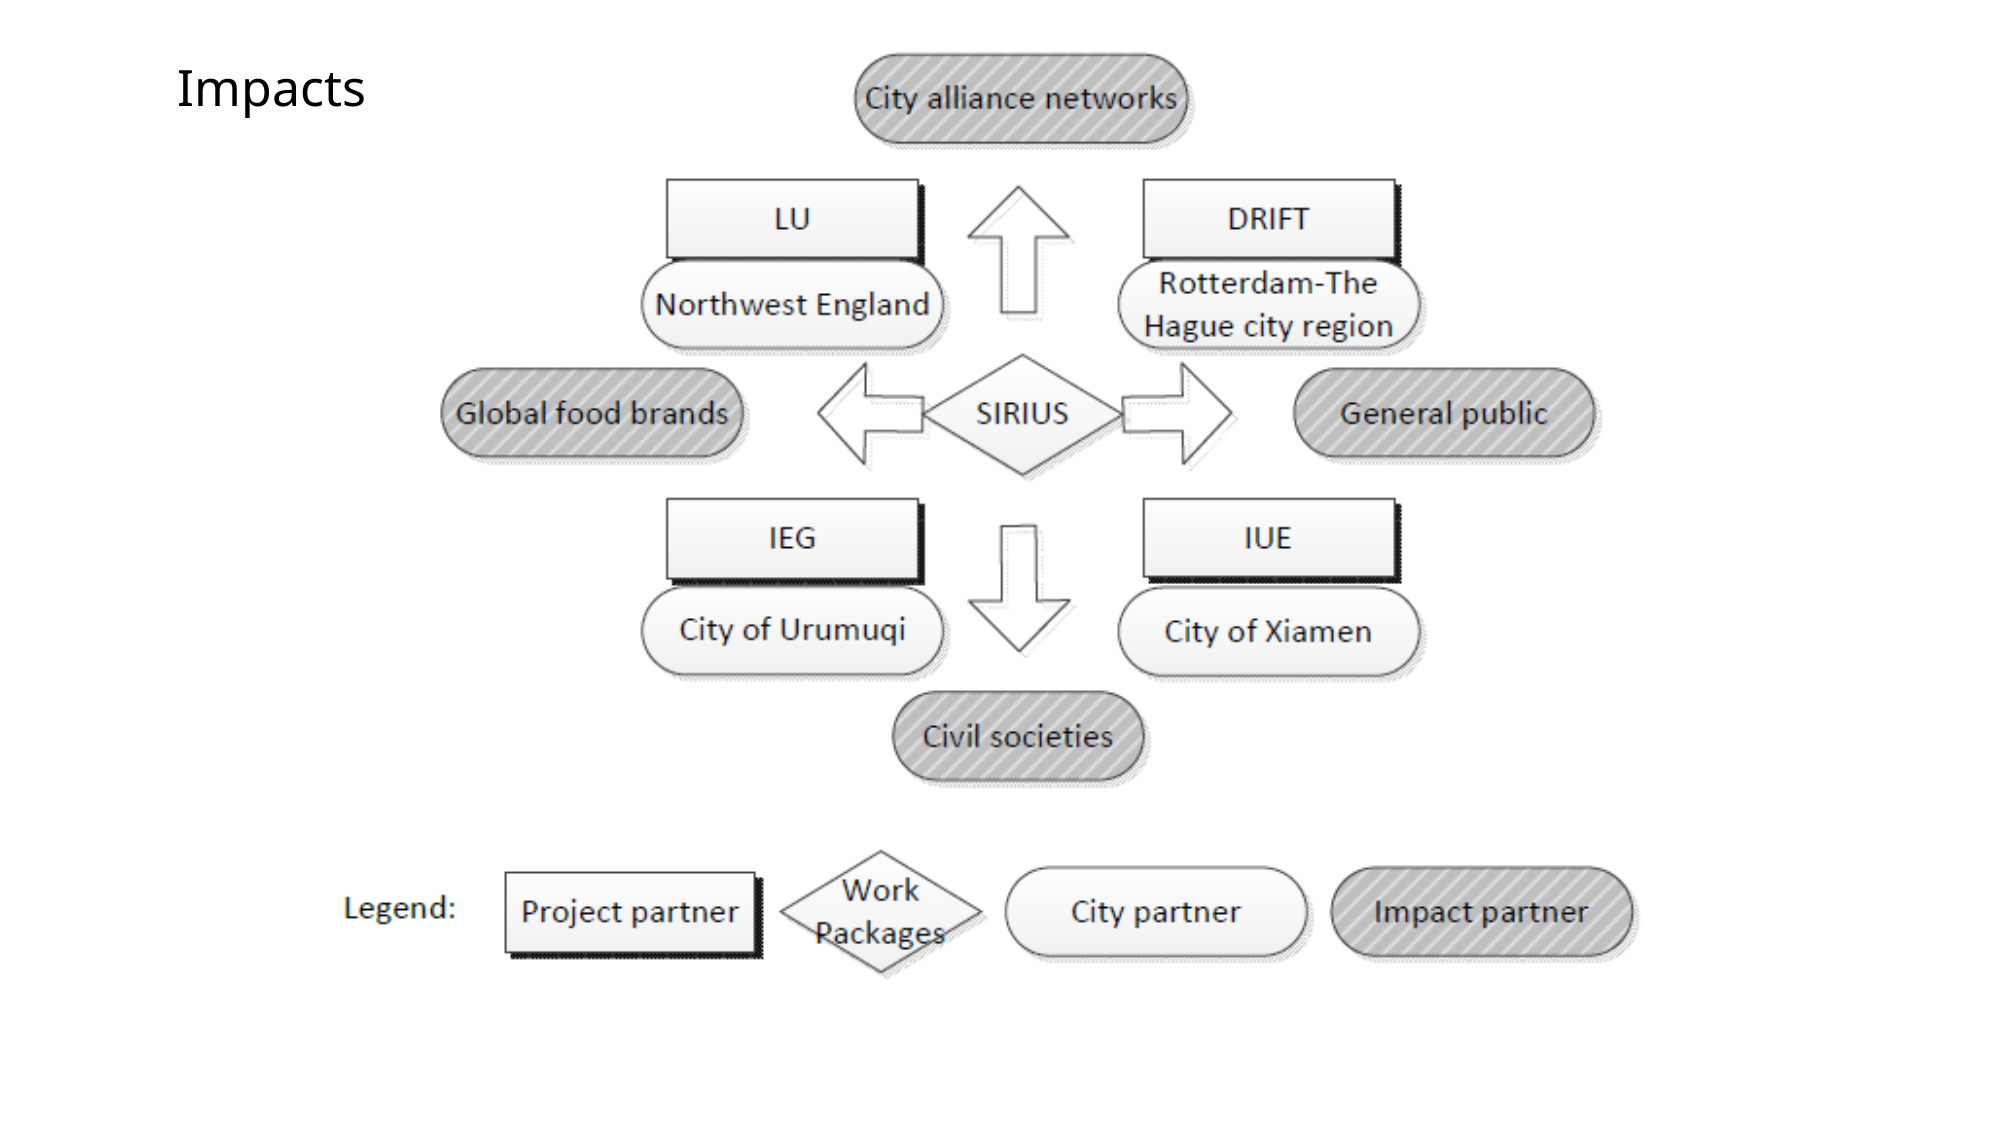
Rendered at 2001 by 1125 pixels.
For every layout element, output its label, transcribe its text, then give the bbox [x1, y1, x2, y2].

picture [223, 6, 1834, 1018]
text_box Impacts [162, 55, 223, 211]
